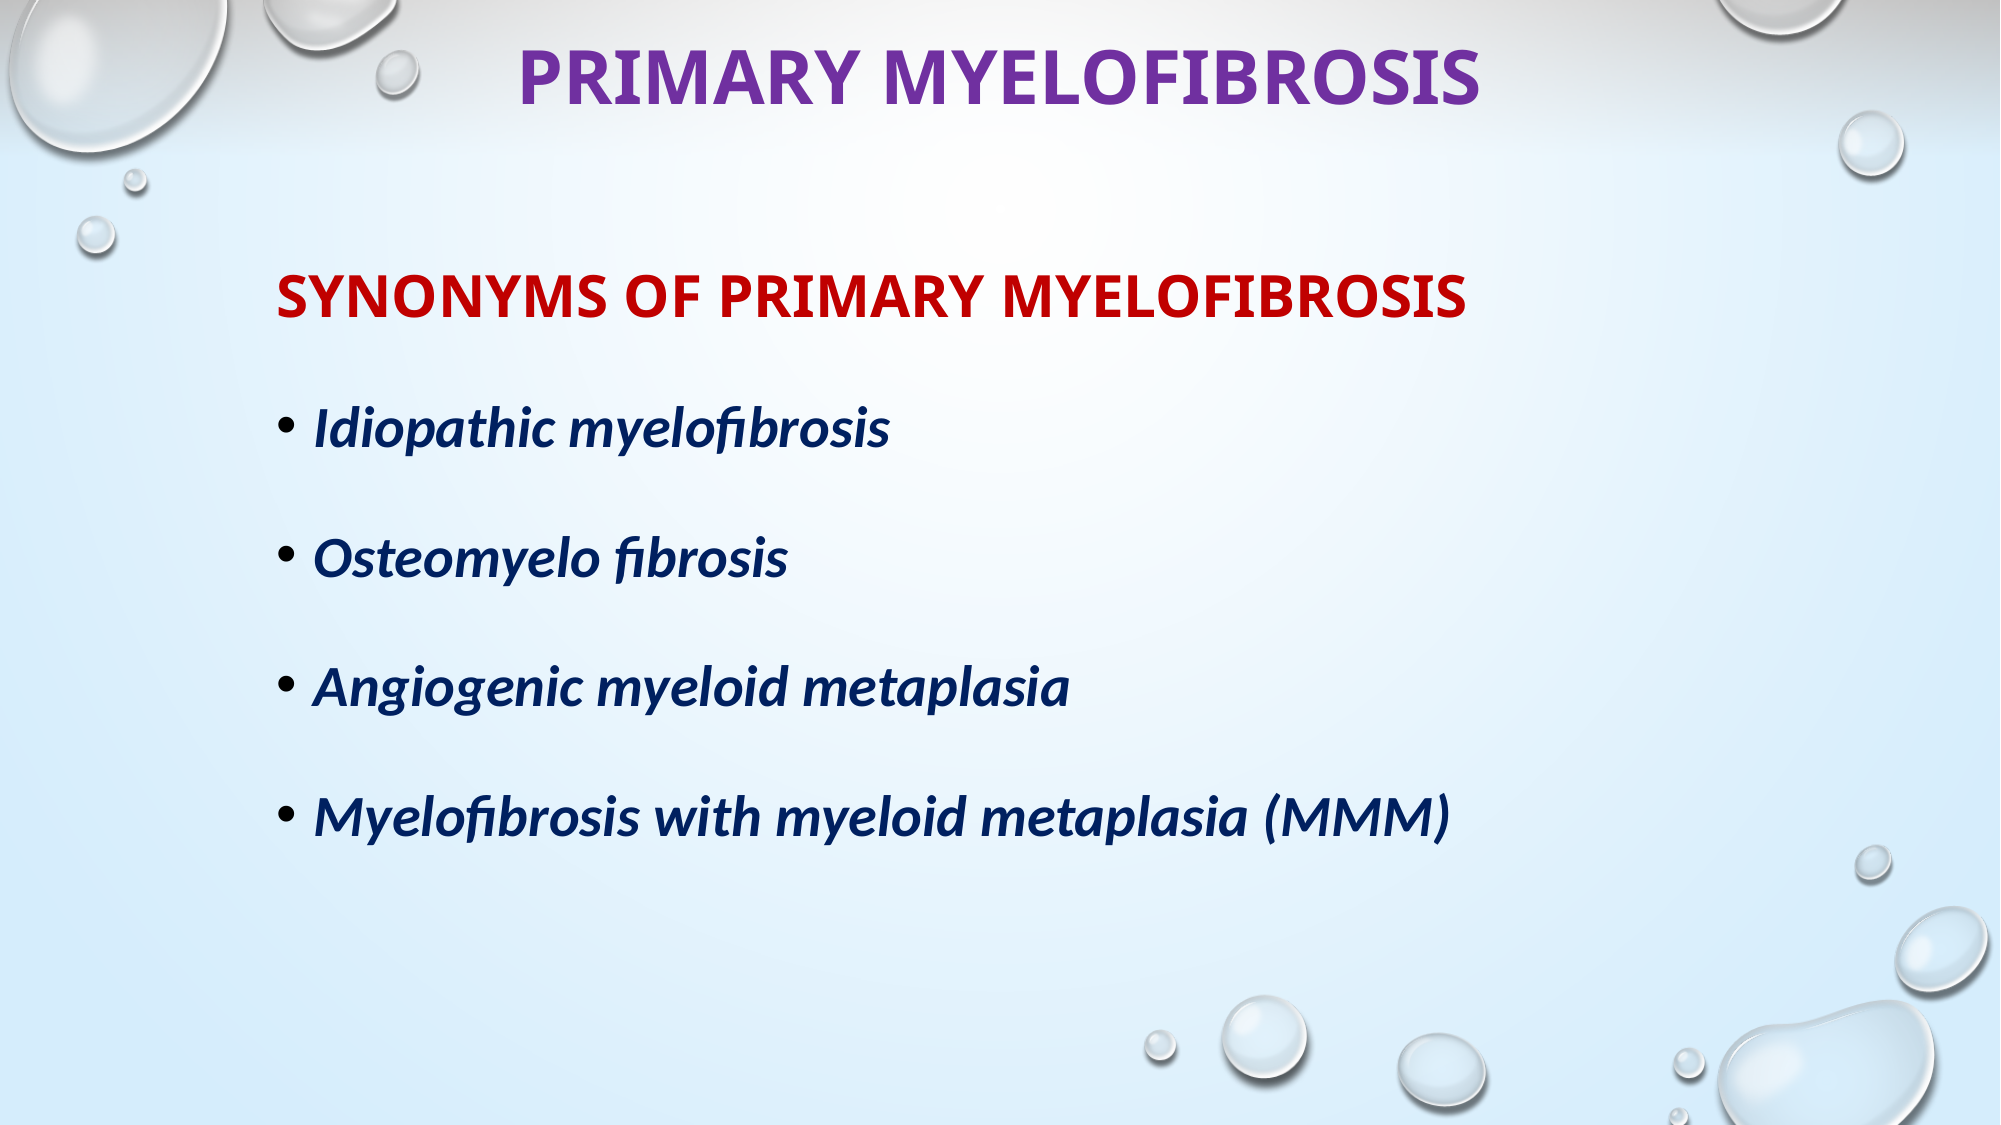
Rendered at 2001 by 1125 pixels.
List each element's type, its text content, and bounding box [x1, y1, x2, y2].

title PRIMARY MYELOFIBROSIS [149, 0, 1851, 162]
picture [0, 0, 2000, 1125]
list Synonyms of primary myelofibrosis Idiopathic myelofibrosis Osteomyelo fibrosis Angiogenic myeloid metaplasia Myelofibrosis with myeloid metaplasia (MMM) [261, 238, 1894, 1044]
